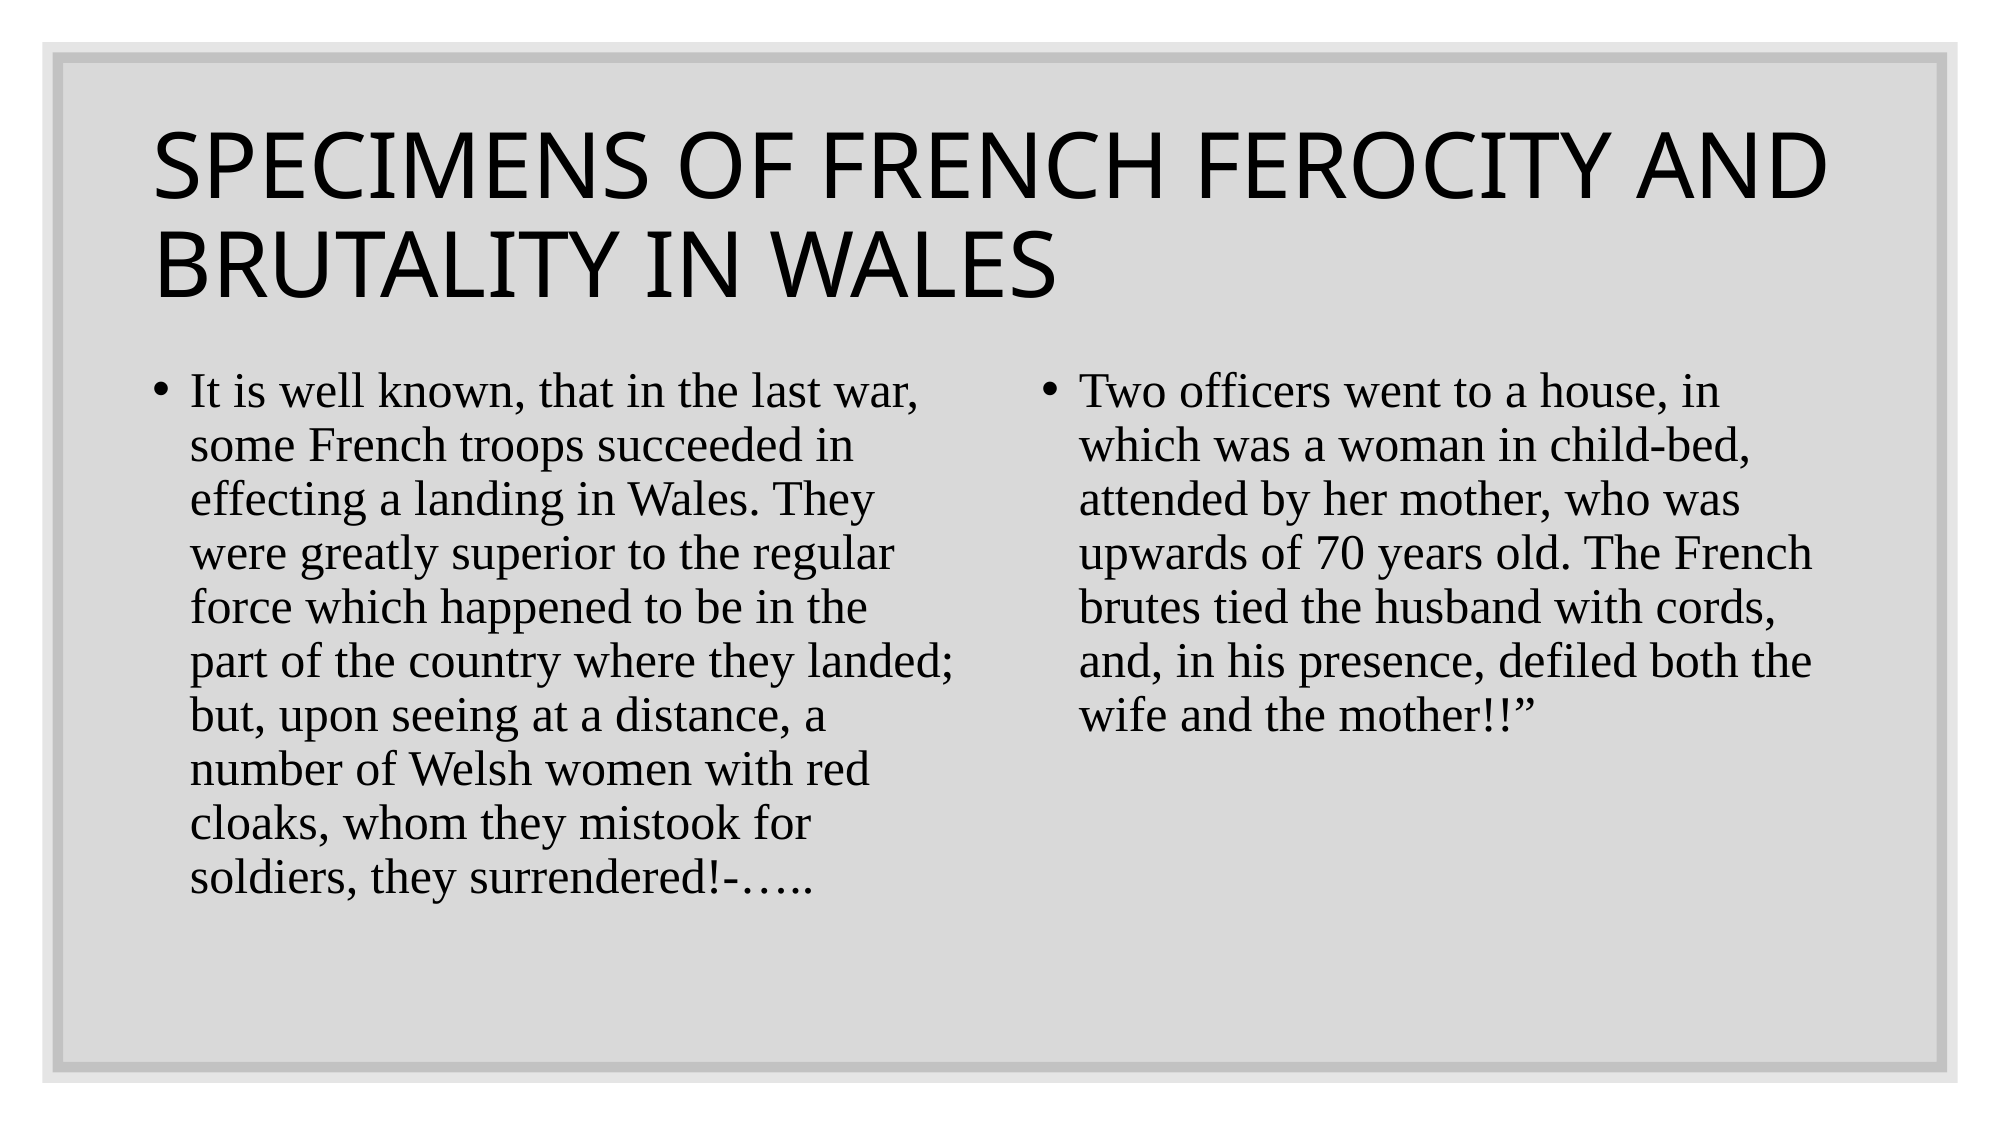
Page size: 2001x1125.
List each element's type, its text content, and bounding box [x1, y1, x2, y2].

text_box [51, 51, 1949, 1074]
title SPECIMENS OF FRENCH FEROCITY AND BRUTALITY IN WALES [137, 109, 1863, 328]
list It is well known, that in the last war, some French troops succeeded in effecting a landing in Wales. They were greatly superior to the regular force which happened to be in the part of the country where they landed; but, upon seeing at a distance, a number of Welsh women with red cloaks, whom they mistook for soldiers, they surrendered!-….. [137, 357, 974, 980]
list Two officers went to a house, in which was a woman in child-bed, attended by her mother, who was upwards of 70 years old. The French brutes tied the husband with cords, and, in his presence, defiled both the wife and the mother!!” [1026, 357, 1863, 980]
